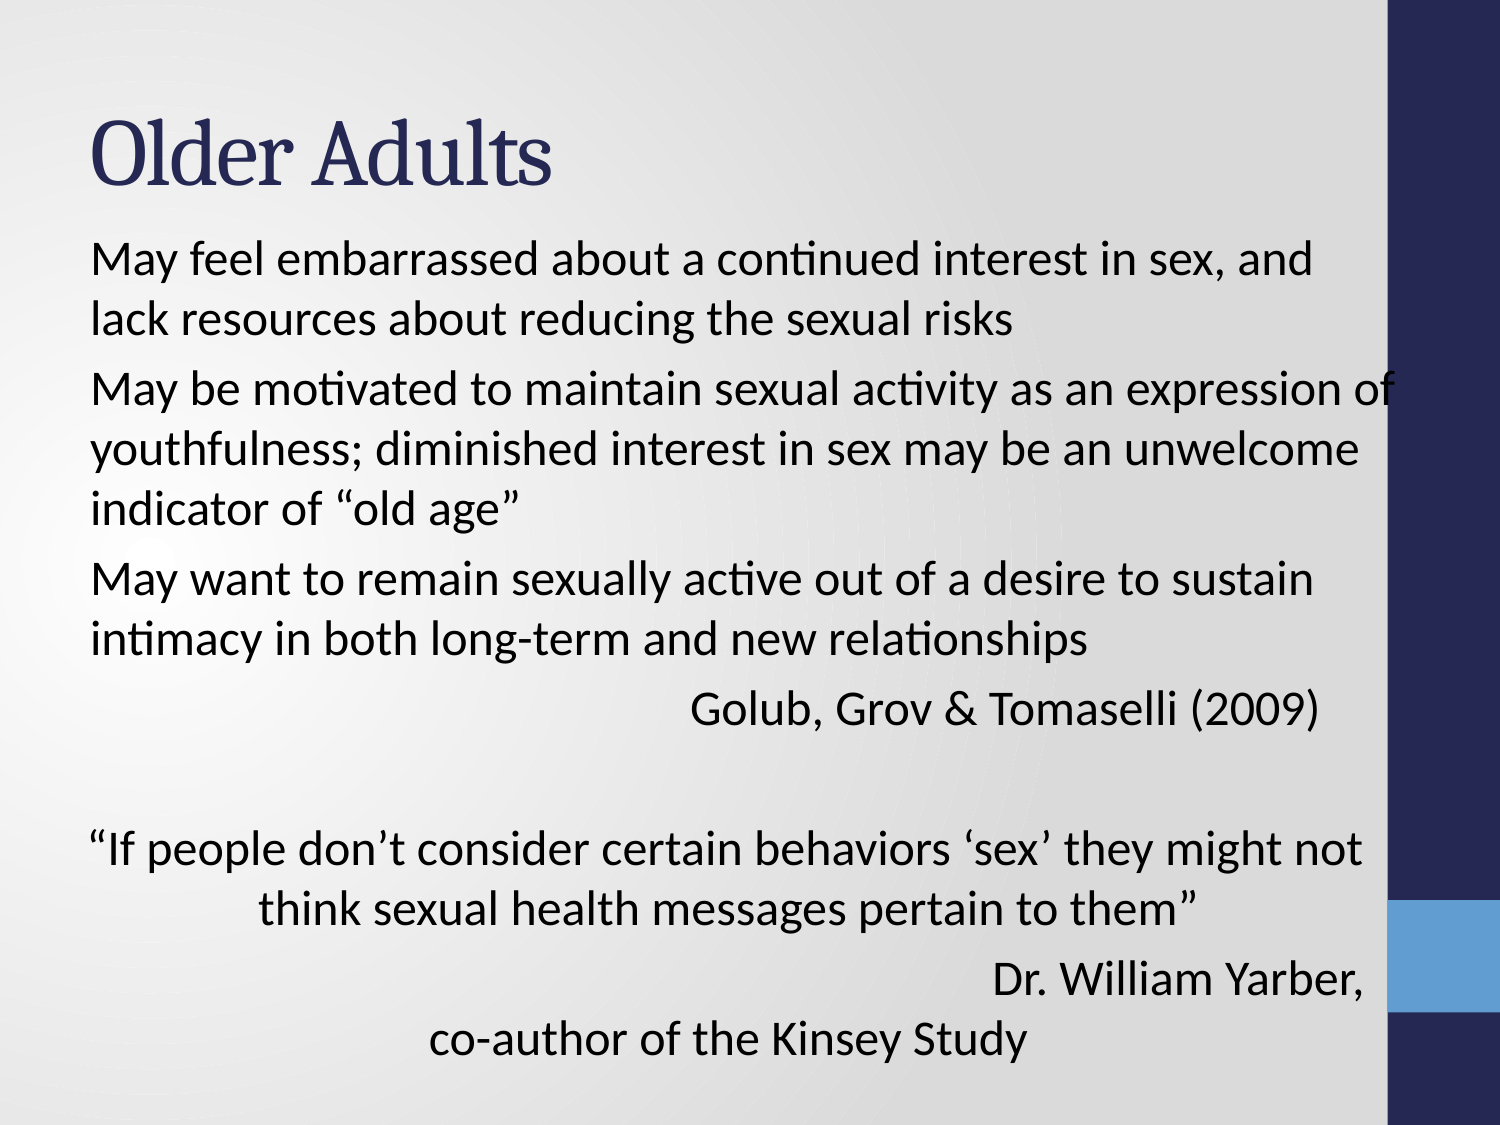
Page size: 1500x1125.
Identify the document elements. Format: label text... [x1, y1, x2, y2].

title Older Adults [75, 45, 1425, 250]
list May feel embarrassed about a continued interest in sex, and lack resources about reducing the sexual risks May be motivated to maintain sexual activity as an expression of youthfulness; diminished interest in sex may be an unwelcome indicator of “old age” May want to remain sexually active out of a desire to sustain intimacy in both long-term and new relationships Golub, Grov & Tomaselli (2009) “If people don’t consider certain behaviors ‘sex’ they might not think sexual health messages pertain to them” Dr. William Yarber, co-author of the Kinsey Study [0, 217, 1413, 1103]
